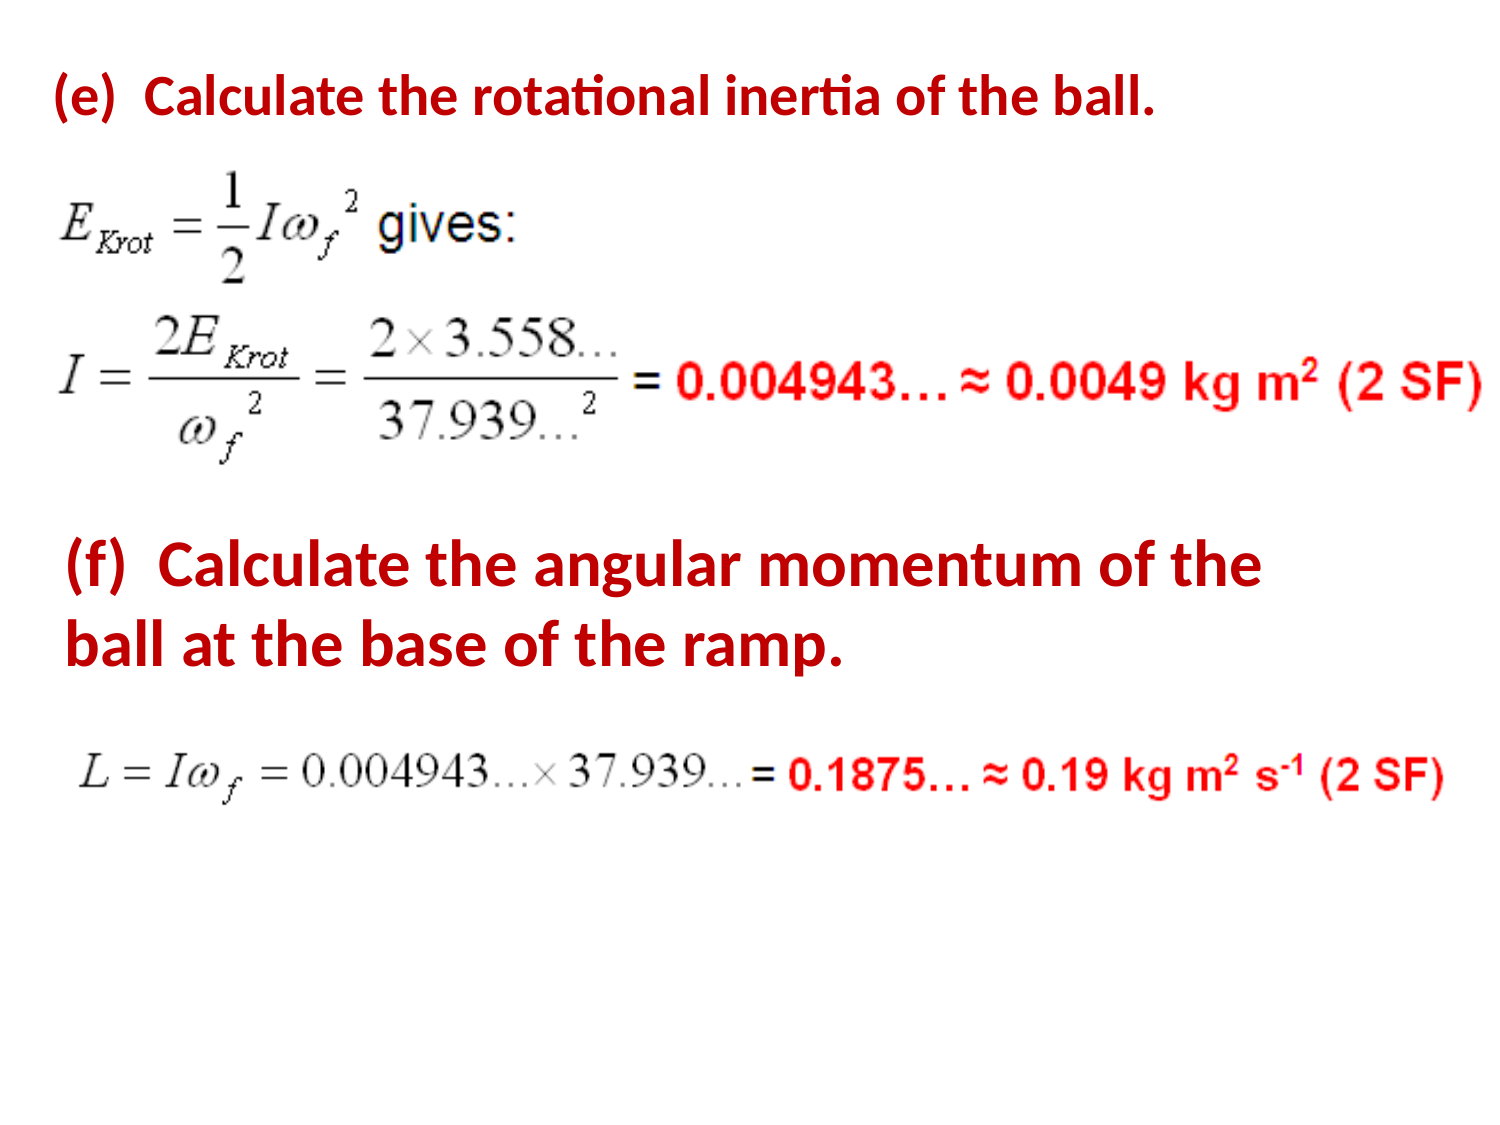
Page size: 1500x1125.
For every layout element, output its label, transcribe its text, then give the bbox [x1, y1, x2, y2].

text_box (f) Calculate the angular momentum of the ball at the base of the ramp. [50, 512, 1288, 768]
picture [37, 137, 1500, 488]
text_box (e) Calculate the rotational inertia of the ball. [37, 49, 1238, 136]
picture [62, 724, 1459, 826]
